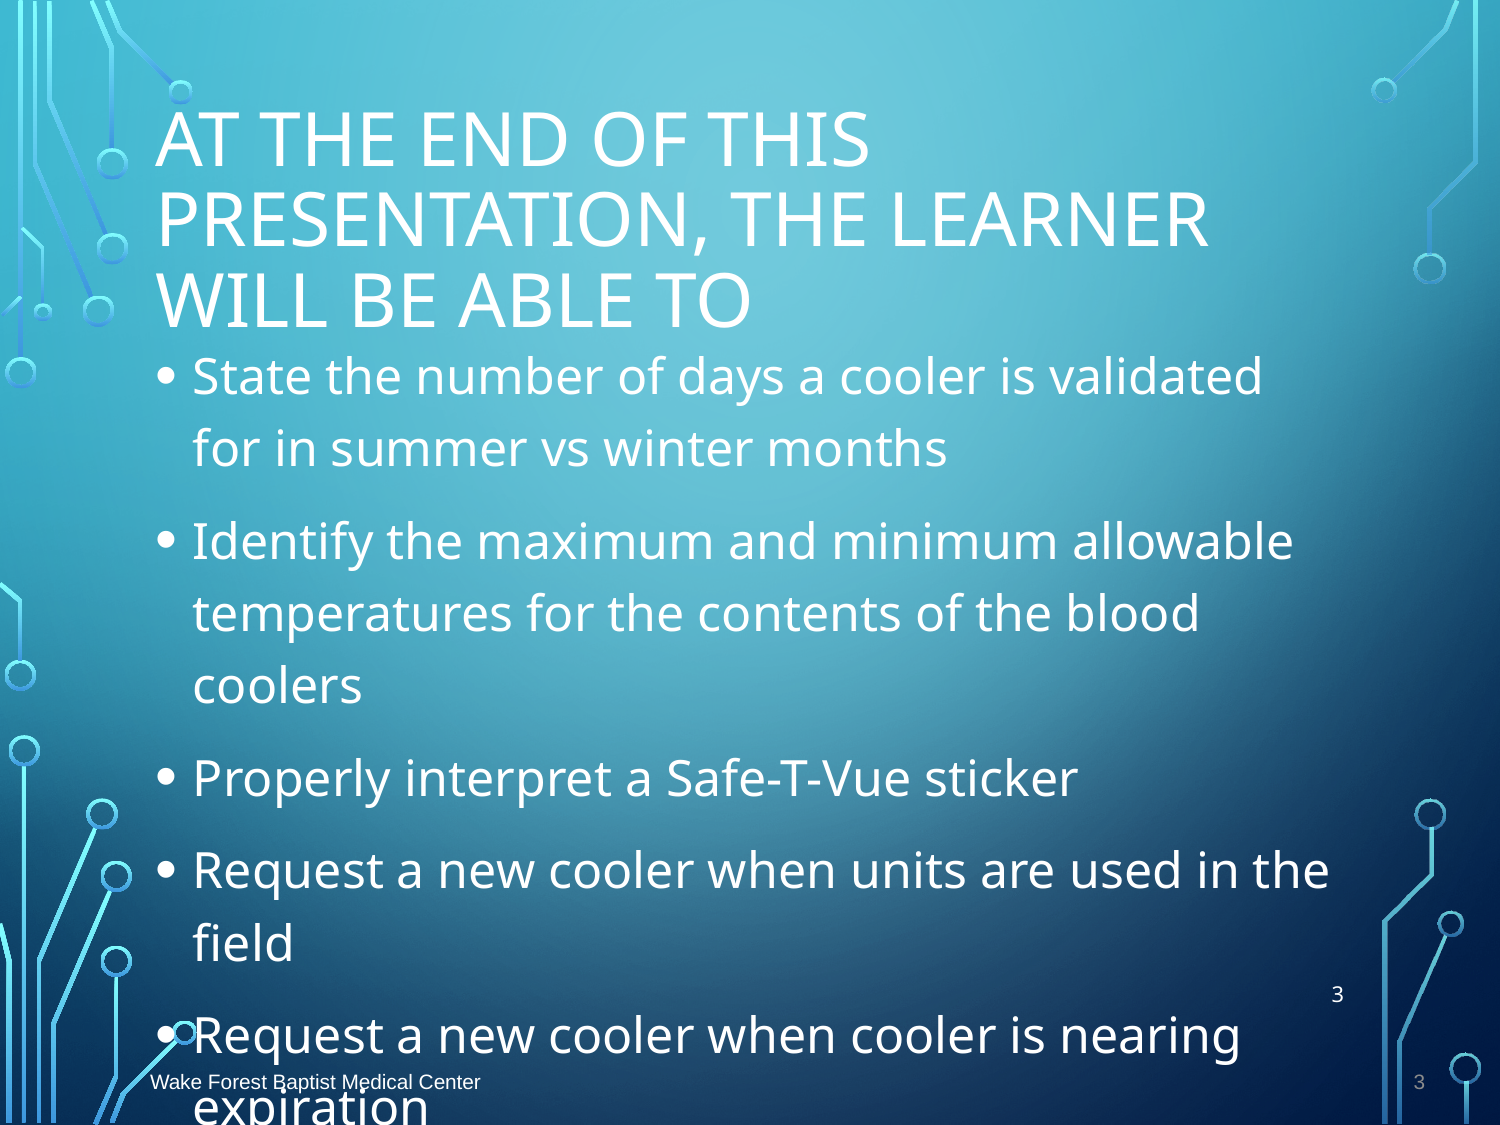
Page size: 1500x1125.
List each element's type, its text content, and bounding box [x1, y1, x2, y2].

list State the number of days a cooler is validated for in summer vs winter months Identify the maximum and minimum allowable temperatures for the contents of the blood coolers Properly interpret a Safe-T-Vue sticker Request a new cooler when units are used in the field Request a new cooler when cooler is nearing expiration [140, 324, 1360, 950]
slide_number 3 [1264, 965, 1360, 1025]
title At the end of this presentation, the learner will be able to [140, 101, 1360, 324]
